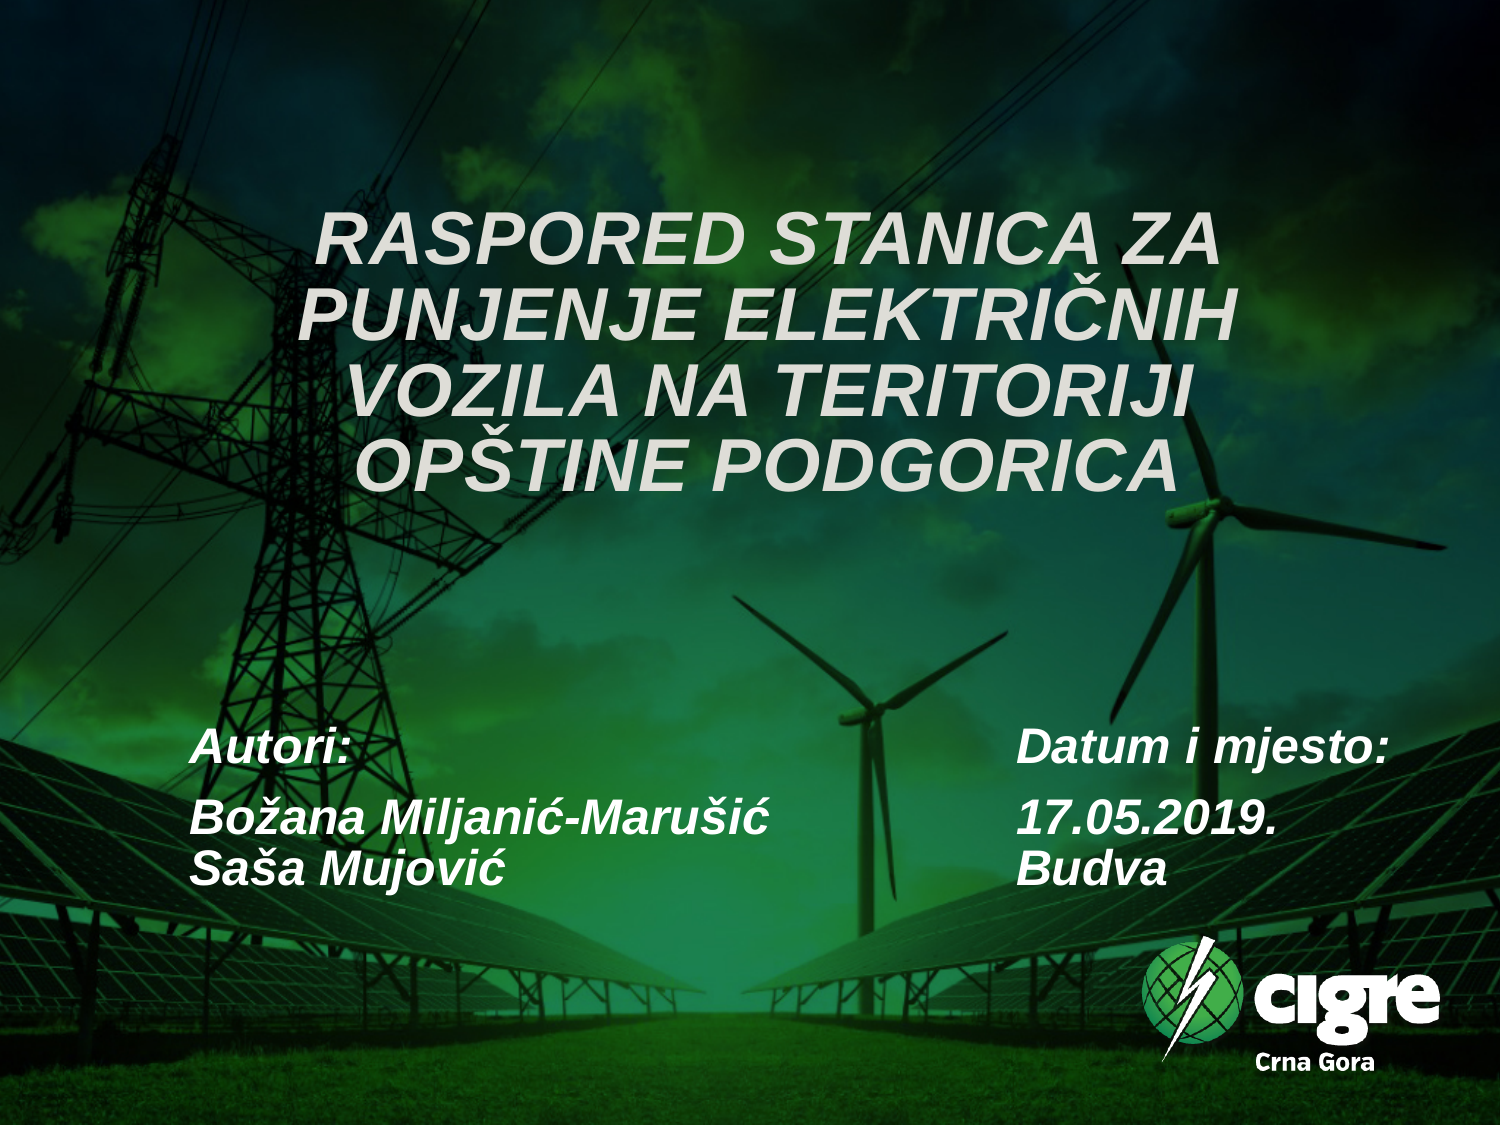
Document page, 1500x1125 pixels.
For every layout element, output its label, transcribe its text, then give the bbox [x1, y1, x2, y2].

picture [0, 0, 1500, 1125]
text_box Autori: Božana Miljanić-Marušić Saša Mujović [174, 716, 789, 932]
subtitle Datum i mjesto: 17.05.2019. Budva [1001, 716, 1438, 932]
title RASPORED STANICA ZA PUNJENJE ELEKTRIČNIH VOZILA NA TERITORIJI OPŠTINE PODGORICA [199, 194, 1340, 598]
